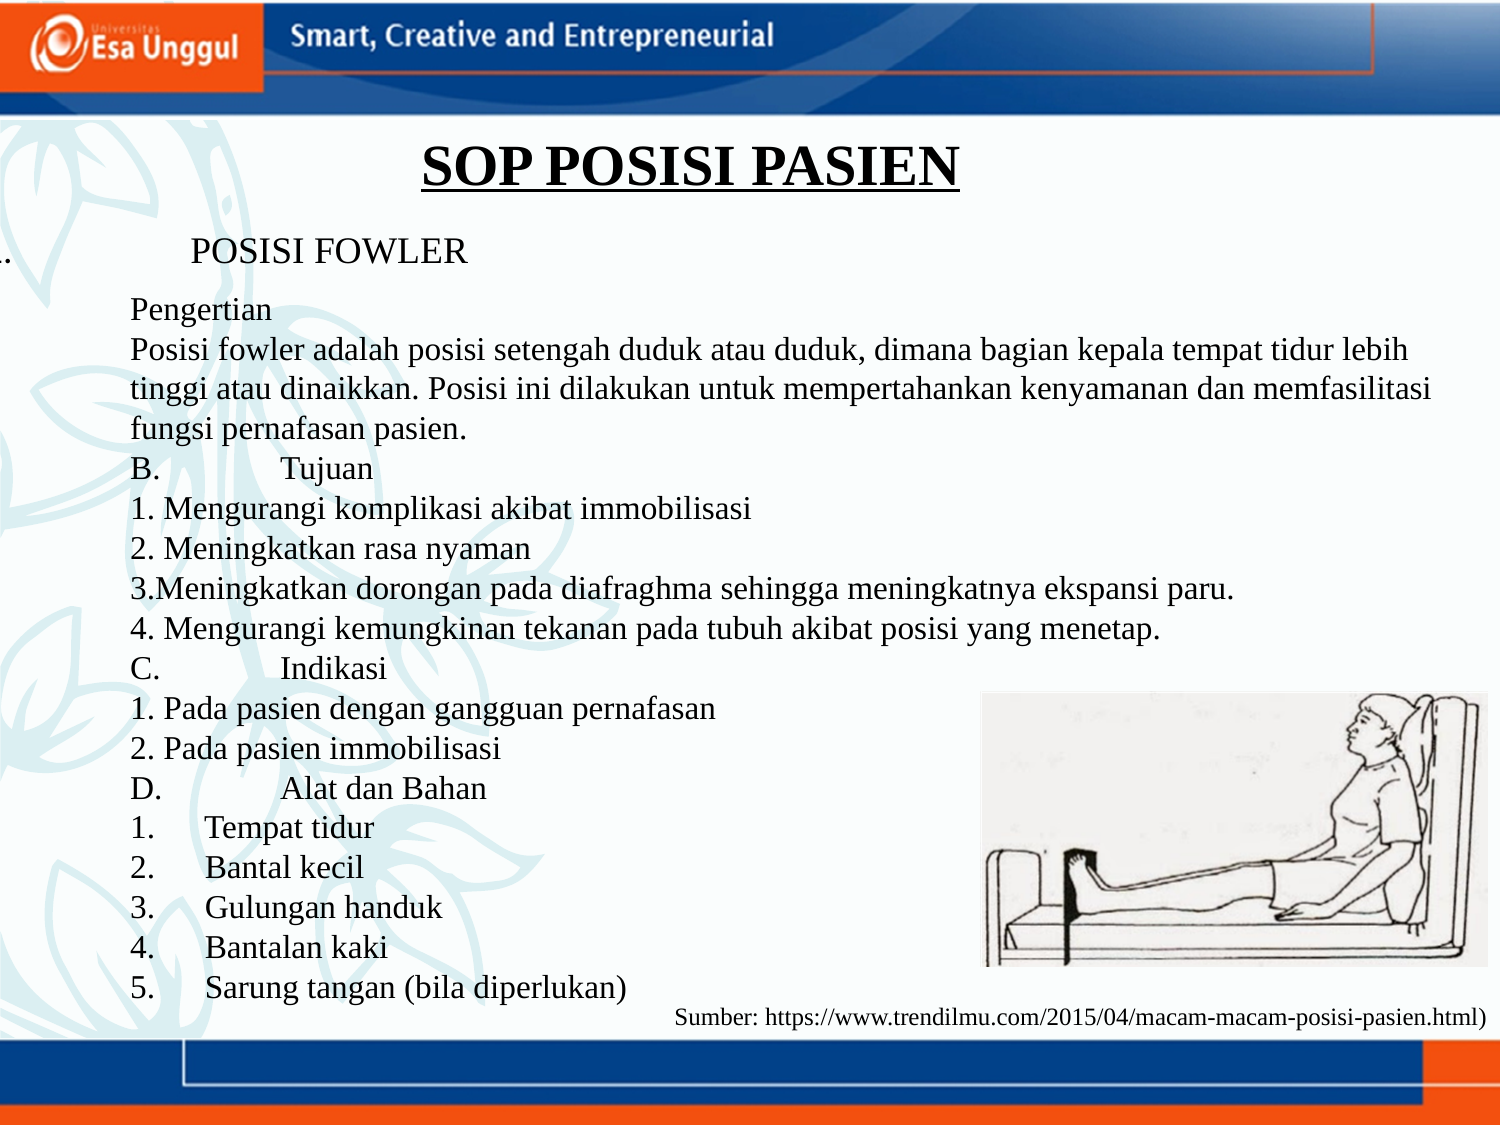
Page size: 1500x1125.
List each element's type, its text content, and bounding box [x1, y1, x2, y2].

text_box SOP POSISI PASIEN [406, 120, 976, 205]
picture [0, 1038, 1500, 1125]
picture [978, 690, 1488, 967]
text_box Sumber: https://www.trendilmu.com/2015/04/macam-macam-posisi-pasien.html) [659, 993, 1500, 1038]
picture [0, 0, 1500, 120]
text_box Pengertian Posisi fowler adalah posisi setengah duduk atau duduk, dimana bagian kepala tempat tidur lebih tinggi atau dinaikkan. Posisi ini dilakukan untuk mempertahankan kenyamanan dan memfasilitasi fungsi pernafasan pasien. B. Tujuan 1. Mengurangi komplikasi akibat immobilisasi 2. Meningkatkan rasa nyaman 3.Meningkatkan dorongan pada diafraghma sehingga meningkatnya ekspansi paru. 4. Mengurangi kemungkinan tekanan pada tubuh akibat posisi yang menetap. C. Indikasi 1. Pada pasien dengan gangguan pernafasan 2. Pada pasien immobilisasi D. Alat dan Bahan 1. Tempat tidur 2. Bantal kecil 3. Gulungan handuk 4. Bantalan kaki 5. Sarung tangan (bila diperlukan) [115, 279, 1500, 1013]
text_box POSISI FOWLER [0, 218, 484, 279]
